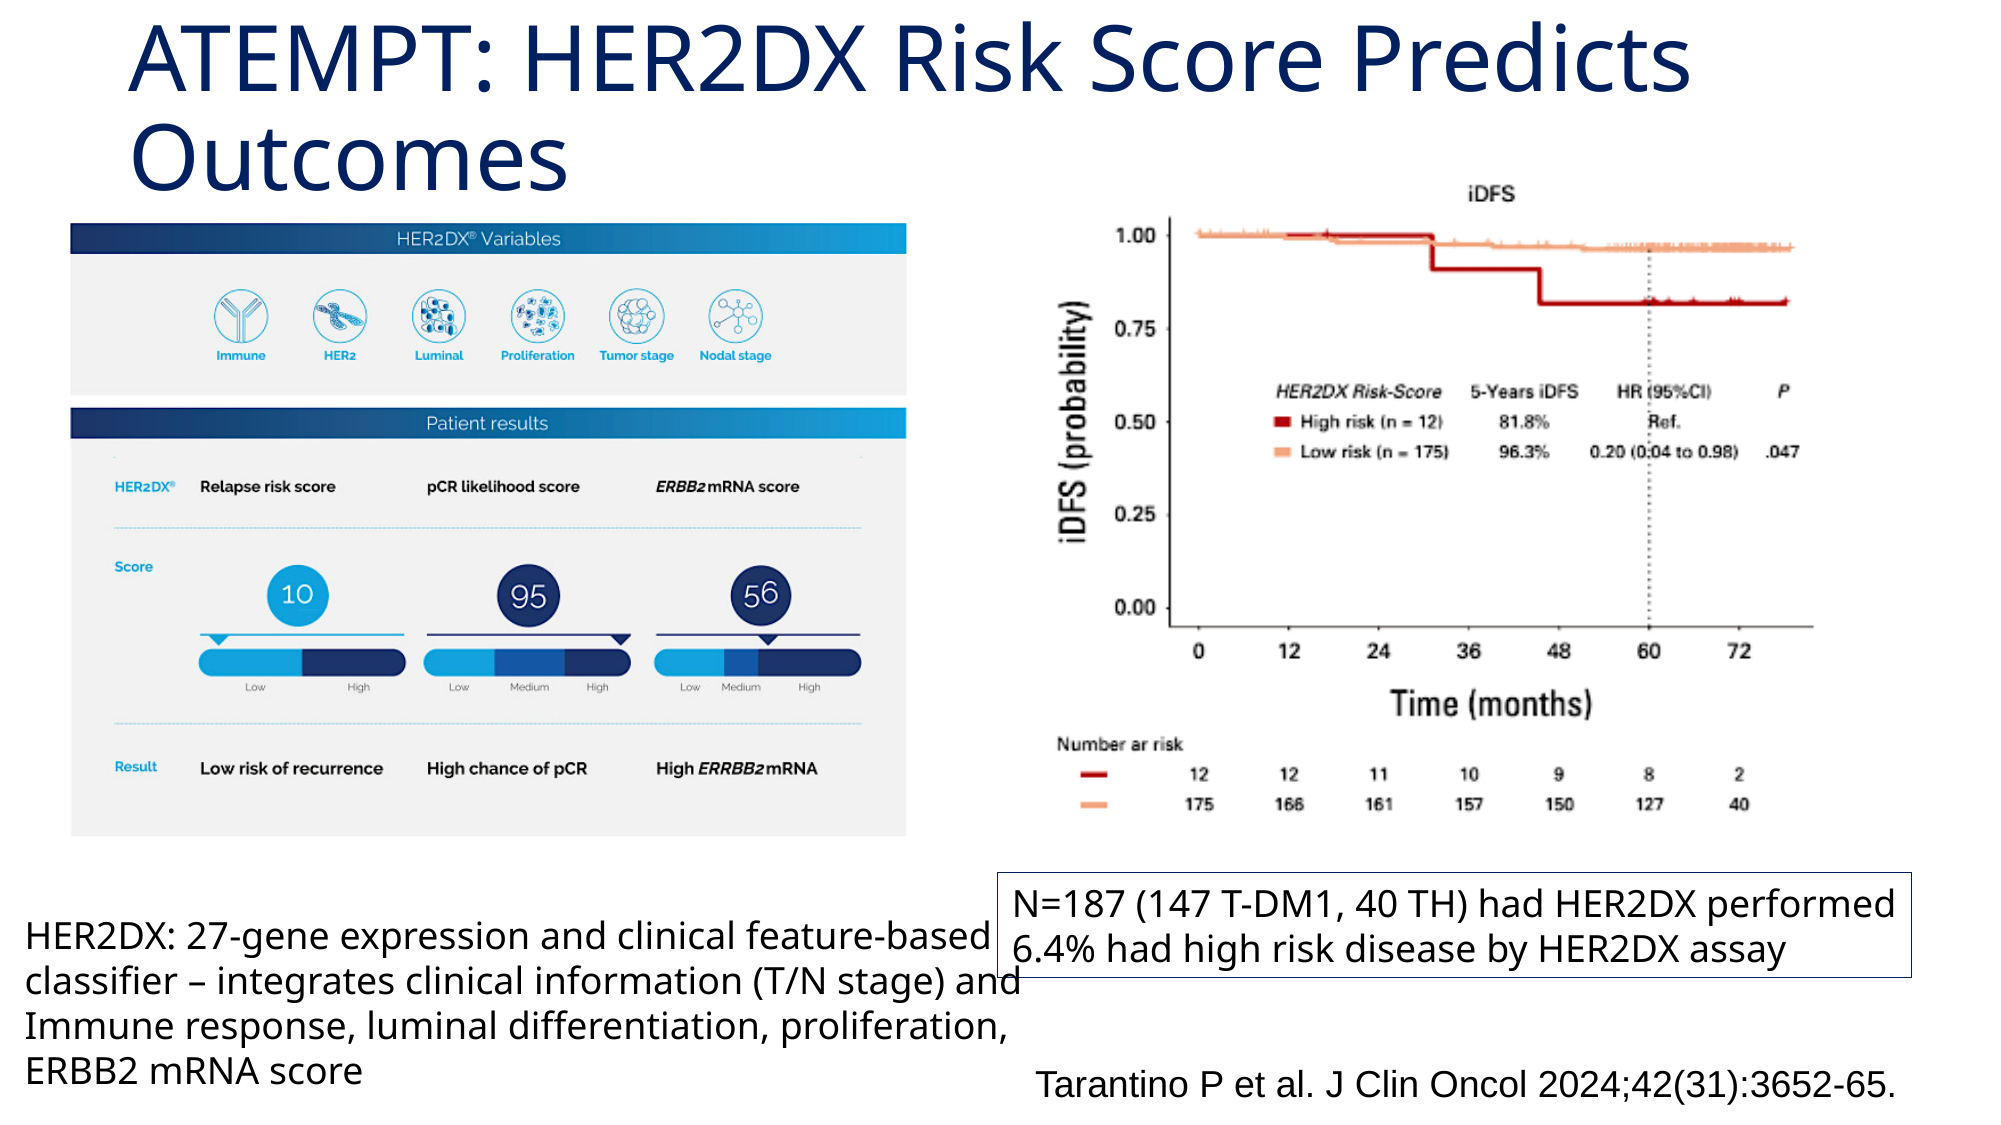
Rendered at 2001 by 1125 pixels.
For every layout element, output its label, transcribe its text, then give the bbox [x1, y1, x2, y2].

text_box Tarantino P et al. J Clin Oncol 2024;42(31):3652-65. [1020, 1045, 1954, 1112]
picture [1030, 183, 1883, 825]
picture [58, 213, 911, 842]
title ATEMPT: HER2DX Risk Score Predicts Outcomes [113, 3, 1948, 221]
text_box N=187 (147 T-DM1, 40 TH) had HER2DX performed 6.4% had high risk disease by HER2DX assay [997, 872, 1912, 978]
text_box HER2DX: 27-gene expression and clinical feature-based classifier – integrates clinical information (T/N stage) and Immune response, luminal differentiation, proliferation, ERBB2 mRNA score [9, 904, 1038, 1100]
